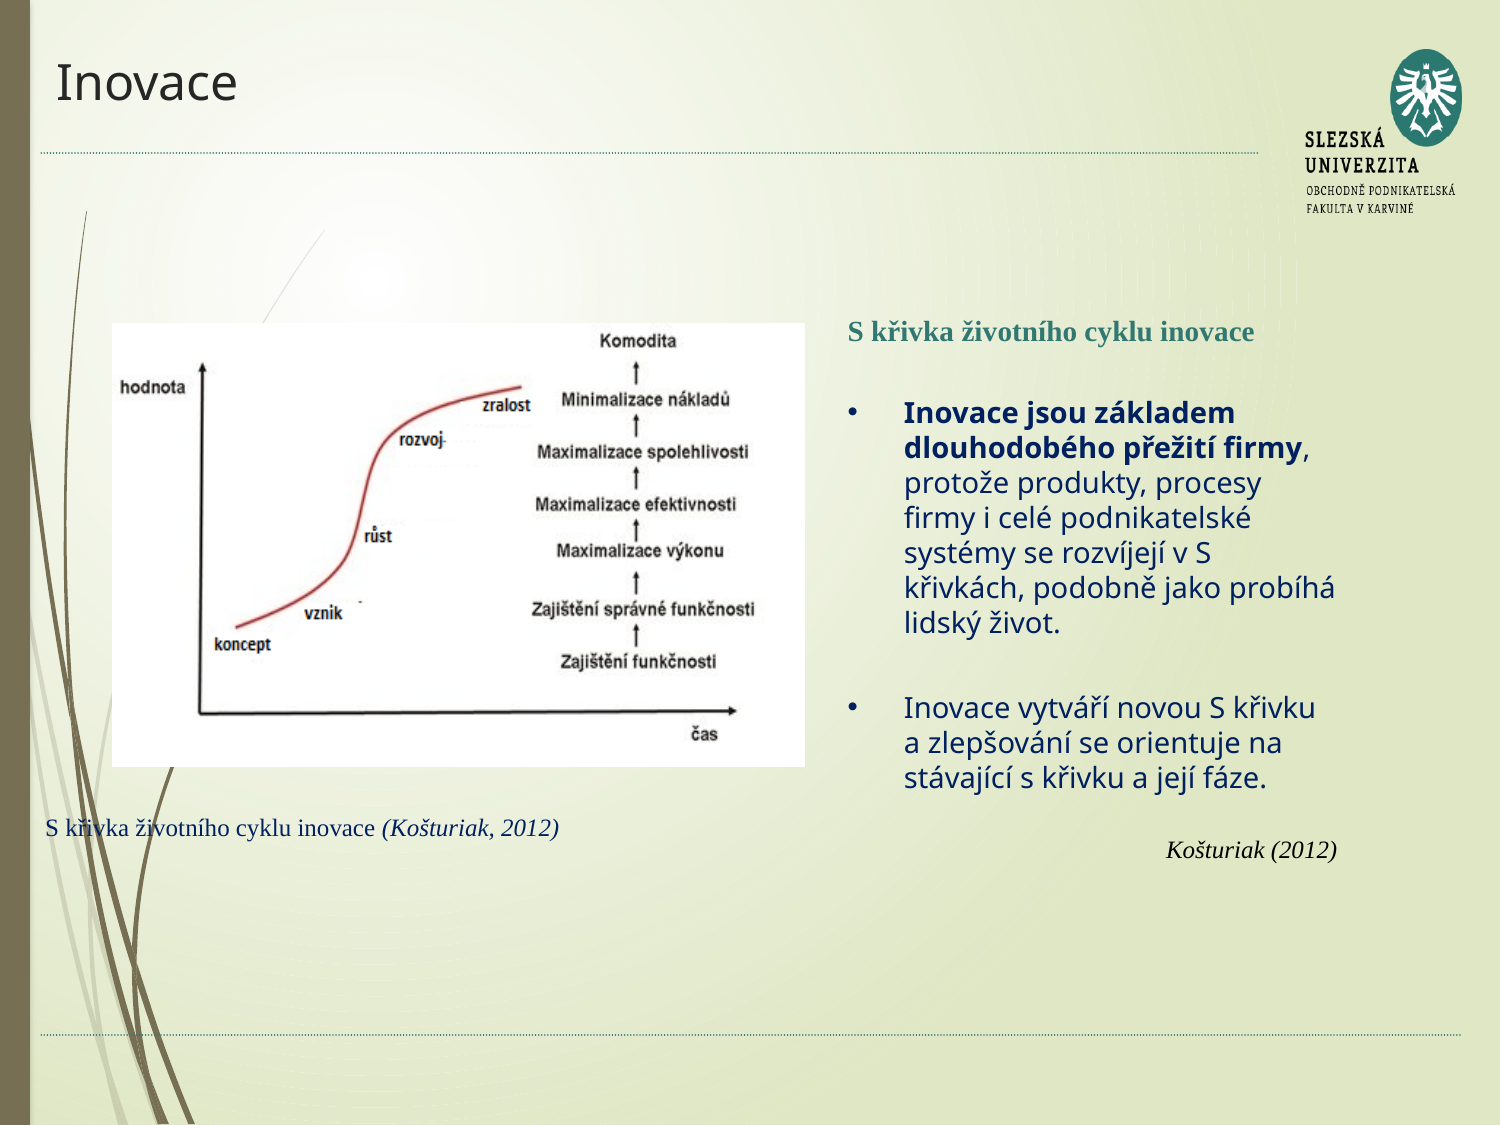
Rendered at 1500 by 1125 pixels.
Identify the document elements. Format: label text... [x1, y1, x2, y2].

text_box S křivka životního cyklu inovace (Košturiak, 2012) [30, 803, 598, 883]
text_box S křivka životního cyklu inovace Inovace jsou základem dlouhodobého přežití firmy, protože produkty, procesy firmy i celé podnikatelské systémy se rozvíjejí v S křivkách, podobně jako probíhá lidský život. Inovace vytváří novou S křivku a zlepšování se orientuje na stávající s křivku a její fáze. Košturiak (2012) [832, 305, 1353, 814]
picture [1305, 49, 1462, 213]
picture [111, 323, 805, 768]
title Inovace [41, 42, 786, 154]
